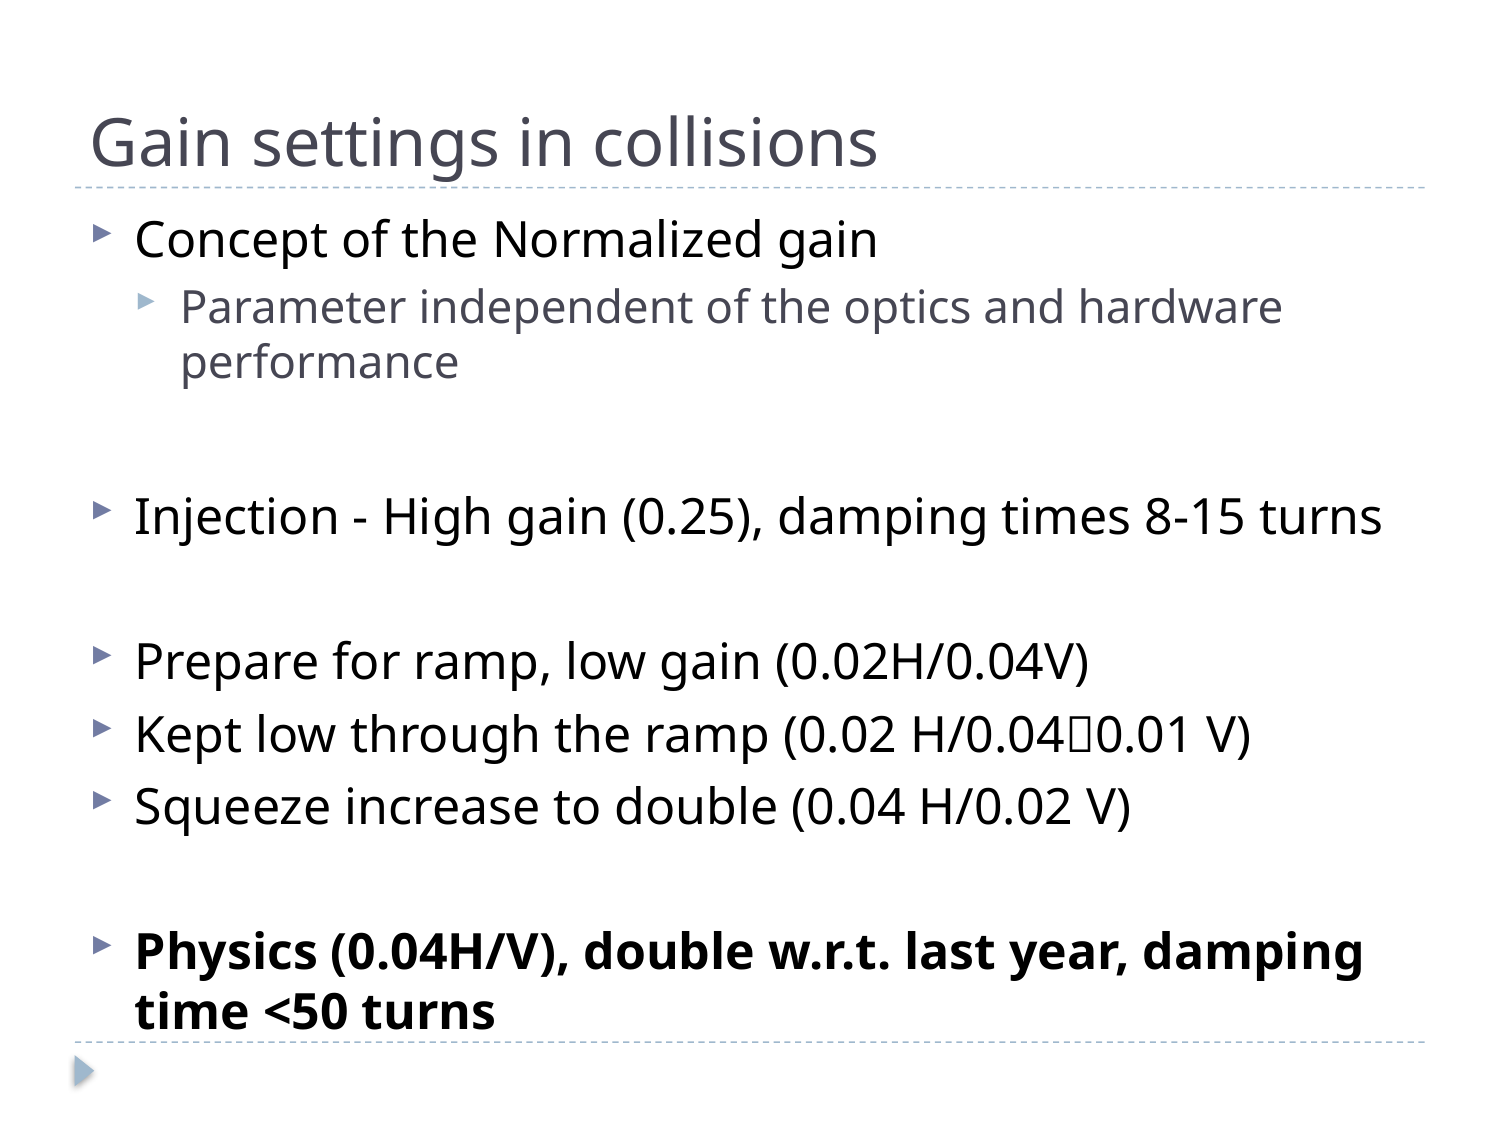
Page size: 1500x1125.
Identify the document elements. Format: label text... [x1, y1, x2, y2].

title Gain settings in collisions [75, 24, 1425, 188]
list Concept of the Normalized gain Parameter independent of the optics and hardware performance Injection - High gain (0.25), damping times 8-15 turns Prepare for ramp, low gain (0.02H/0.04V) Kept low through the ramp (0.02 H/0.040.01 V) Squeeze increase to double (0.04 H/0.02 V) Physics (0.04H/V), double w.r.t. last year, damping time <50 turns [75, 200, 1425, 1010]
